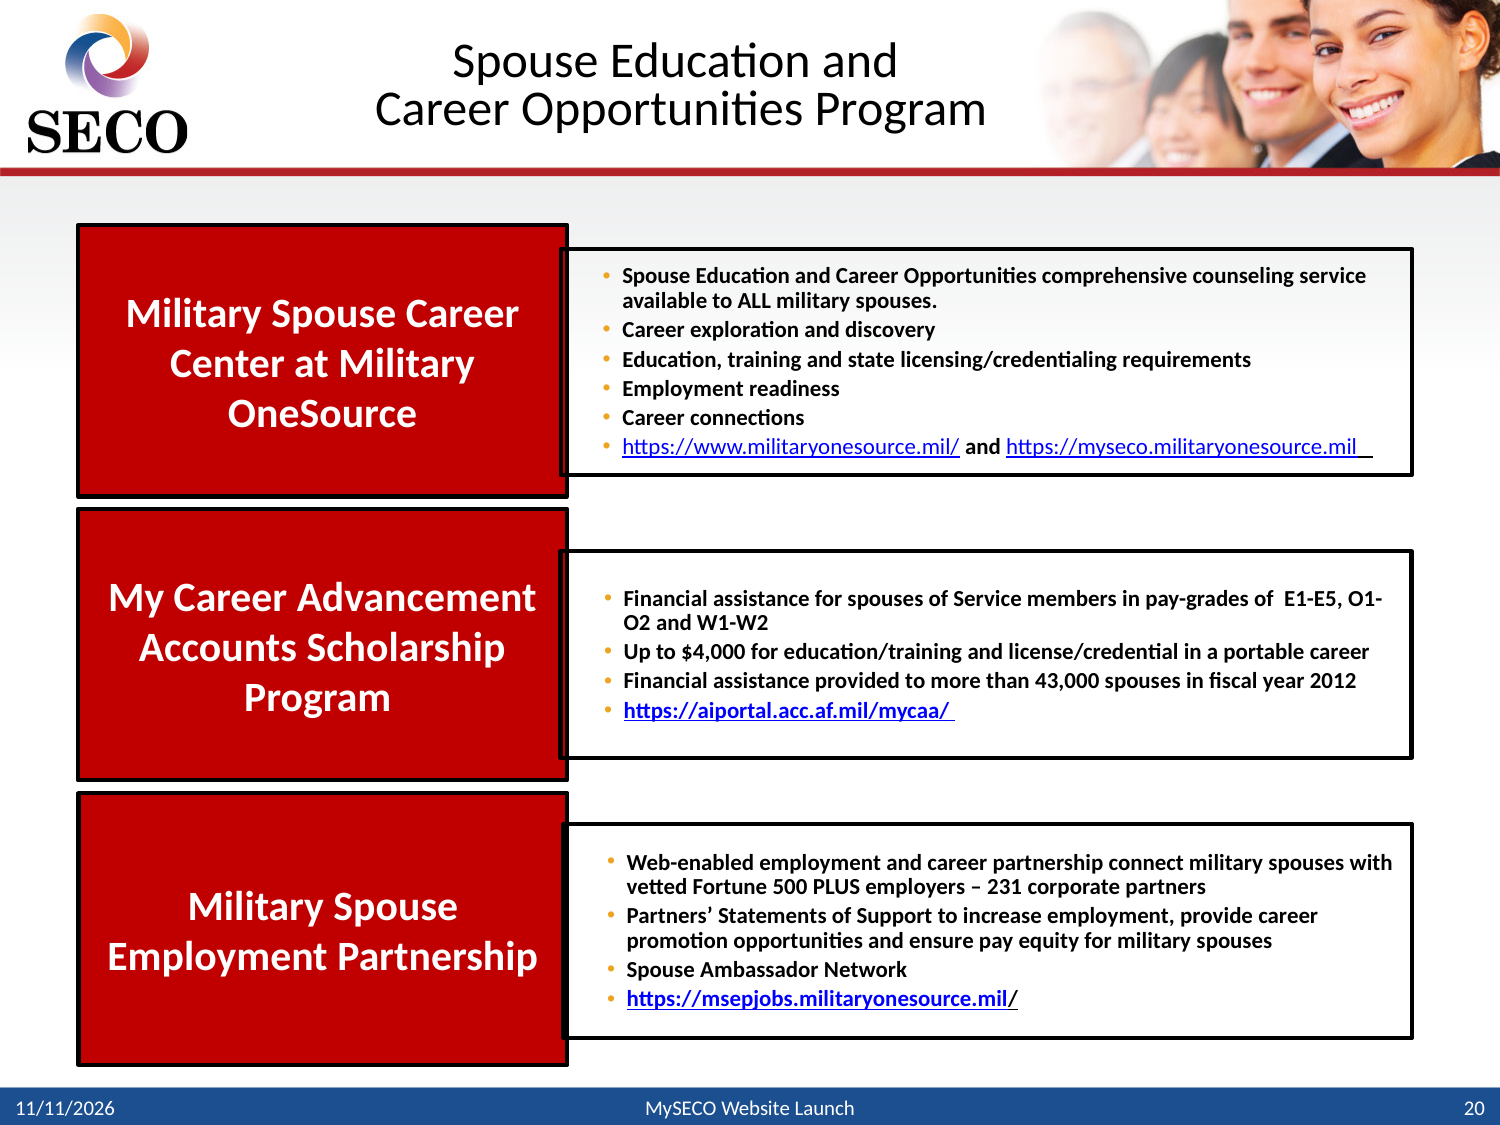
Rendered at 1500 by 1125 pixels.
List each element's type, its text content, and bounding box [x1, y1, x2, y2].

slide_number 20 [1149, 1090, 1500, 1123]
picture [0, 0, 1500, 1125]
list My Career Advancement Accounts Scholarship Program [76, 507, 569, 782]
title Spouse Education and Career Opportunities Program [212, 36, 1150, 137]
list Military Spouse Employment Partnership [76, 791, 569, 1067]
footer MySECO Website Launch [512, 1090, 988, 1123]
list Military Spouse Career Center at Military OneSource [76, 223, 569, 499]
list Financial assistance for spouses of Service members in pay-grades of E1-E5, O1-O2 and W1-W2 Up to $4,000 for education/training and license/credential in a portable career Financial assistance provided to more than 43,000 spouses in fiscal year 2012 https://aiportal.acc.af.mil/mycaa/ [558, 549, 1414, 760]
list Spouse Education and Career Opportunities comprehensive counseling service available to ALL military spouses. Career exploration and discovery Education, training and state licensing/credentialing requirements Employment readiness Career connections https://www.militaryonesource.mil/ and https://myseco.militaryonesource.mil [559, 247, 1414, 477]
list Web-enabled employment and career partnership connect military spouses with vetted Fortune 500 PLUS employers – 231 corporate partners Partners’ Statements of Support to increase employment, provide career promotion opportunities and ensure pay equity for military spouses Spouse Ambassador Network https://msepjobs.militaryonesource.mil/ [561, 822, 1414, 1040]
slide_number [0, 1090, 350, 1123]
